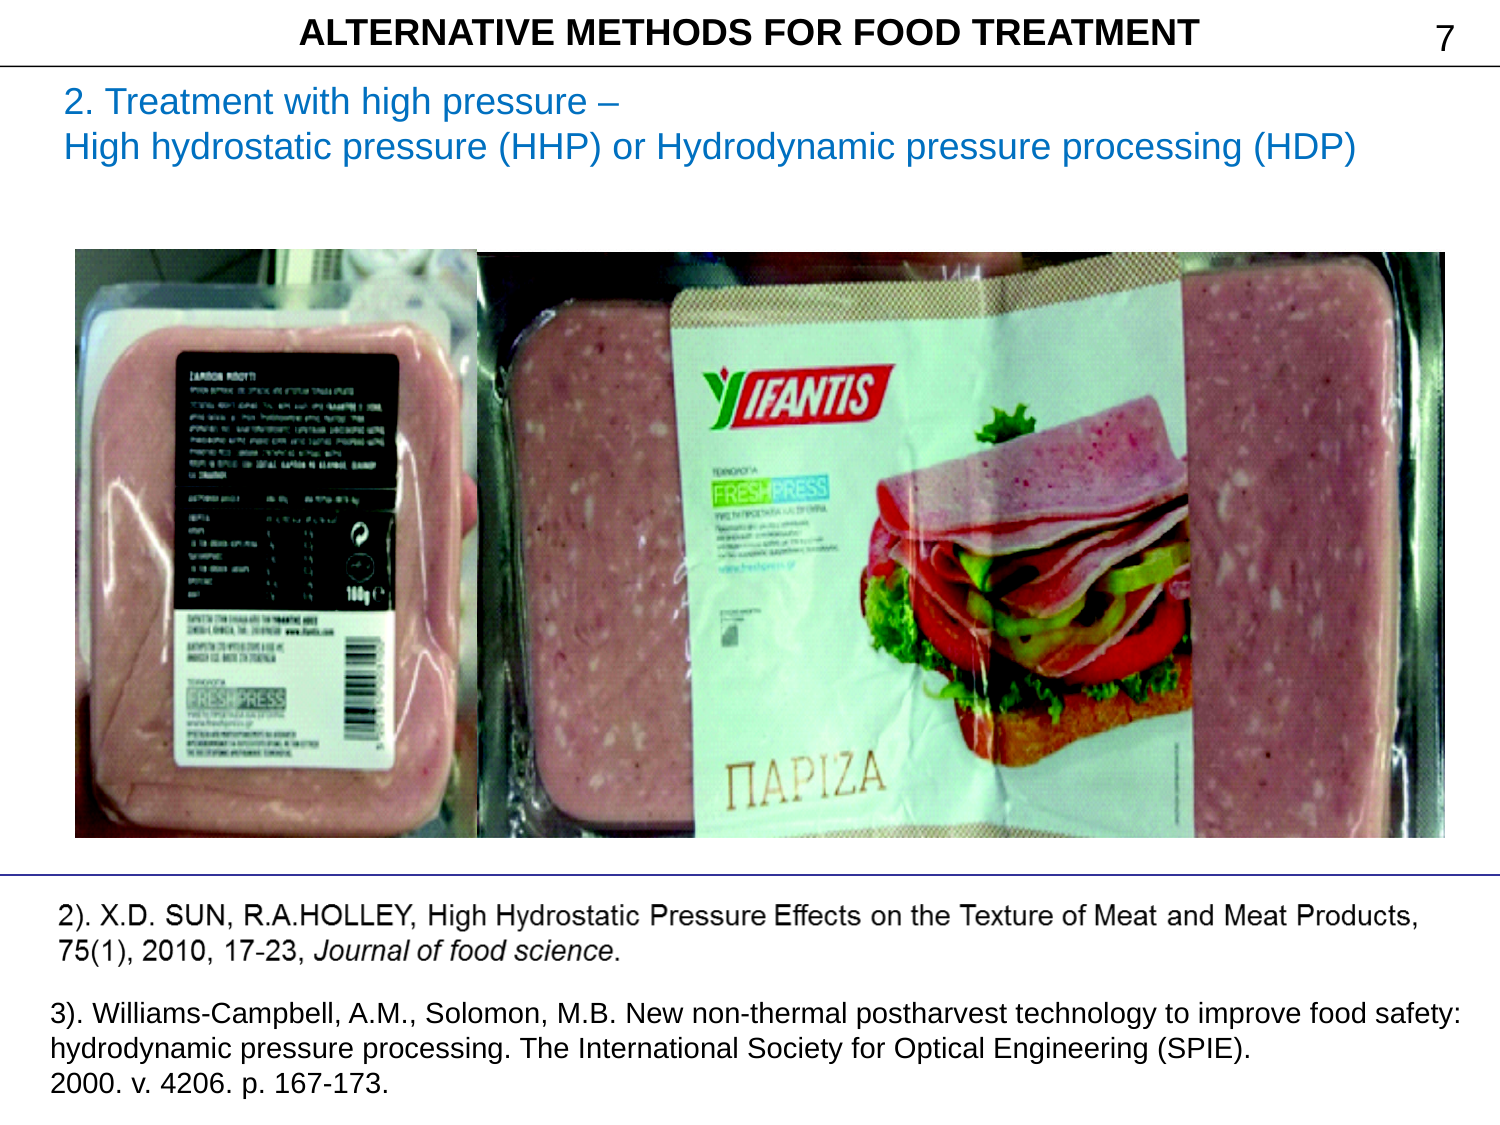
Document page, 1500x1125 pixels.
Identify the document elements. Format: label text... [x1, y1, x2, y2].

text_box 3). Williams-Campbell, A.M., Solomon, M.B. New non-thermal postharvest technology to improve food safety: hydrodynamic pressure processing. The International Society for Optical Engineering (SPIE). 2000. v. 4206. p. 167-173. [35, 987, 1487, 1108]
text_box ALTERNATIVE METHODS FOR FOOD TREATMENT [283, 0, 1216, 60]
text_box 2. Treatment with high pressure – High hydrostatic pressure (HHP) or Hydrodynamic pressure processing (HDP) [48, 69, 1373, 175]
text_box 7 [1420, 6, 1471, 66]
picture [74, 249, 1445, 838]
picture [40, 889, 1445, 986]
